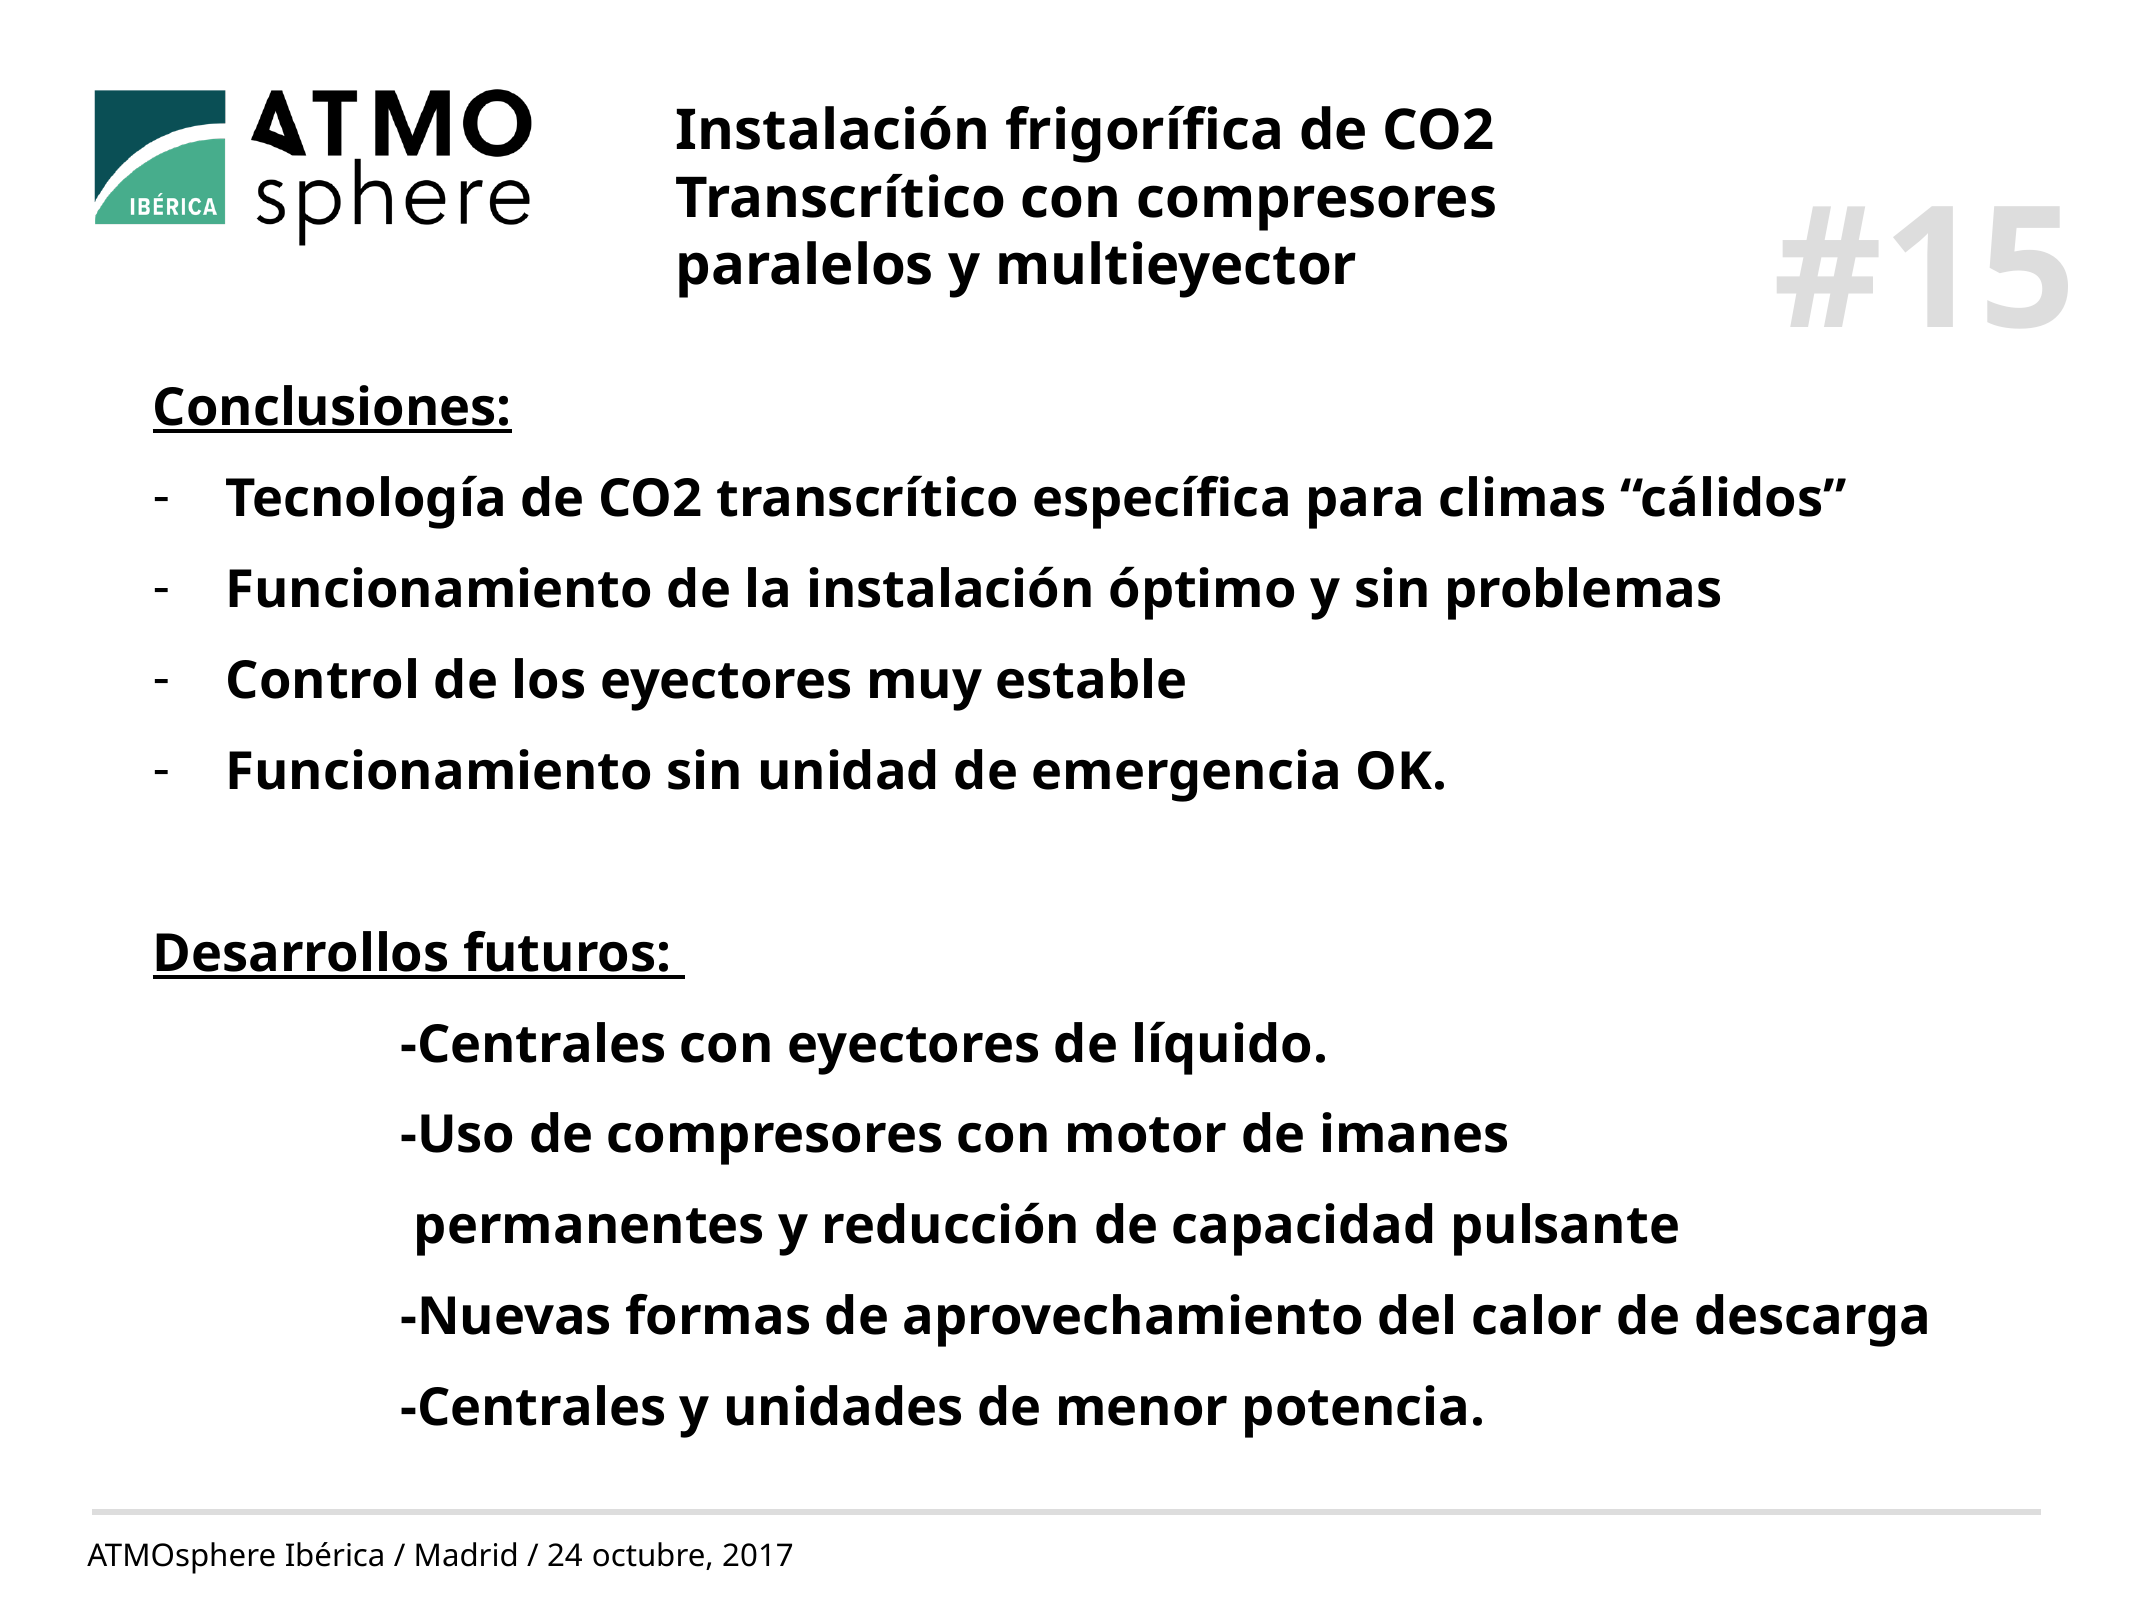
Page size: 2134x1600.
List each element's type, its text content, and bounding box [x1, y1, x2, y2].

text_box Instalación frigorífica de CO2 Transcrítico con compresores paralelos y multieyector [660, 78, 1784, 221]
text_box Conclusiones: Tecnología de CO2 transcrítico específica para climas “cálidos” Funcionamiento de la instalación óptimo y sin problemas Control de los eyectores muy estable Funcionamiento sin unidad de emergencia OK. Desarrollos futuros: -Centrales con eyectores de líquido. -Uso de compresores con motor de imanes permanentes y reducción de capacidad pulsante -Nuevas formas de aprovechamiento del calor de descarga -Centrales y unidades de menor potencia. [138, 357, 2134, 1460]
text_box #15 [1571, 108, 2092, 357]
picture [61, 65, 564, 266]
